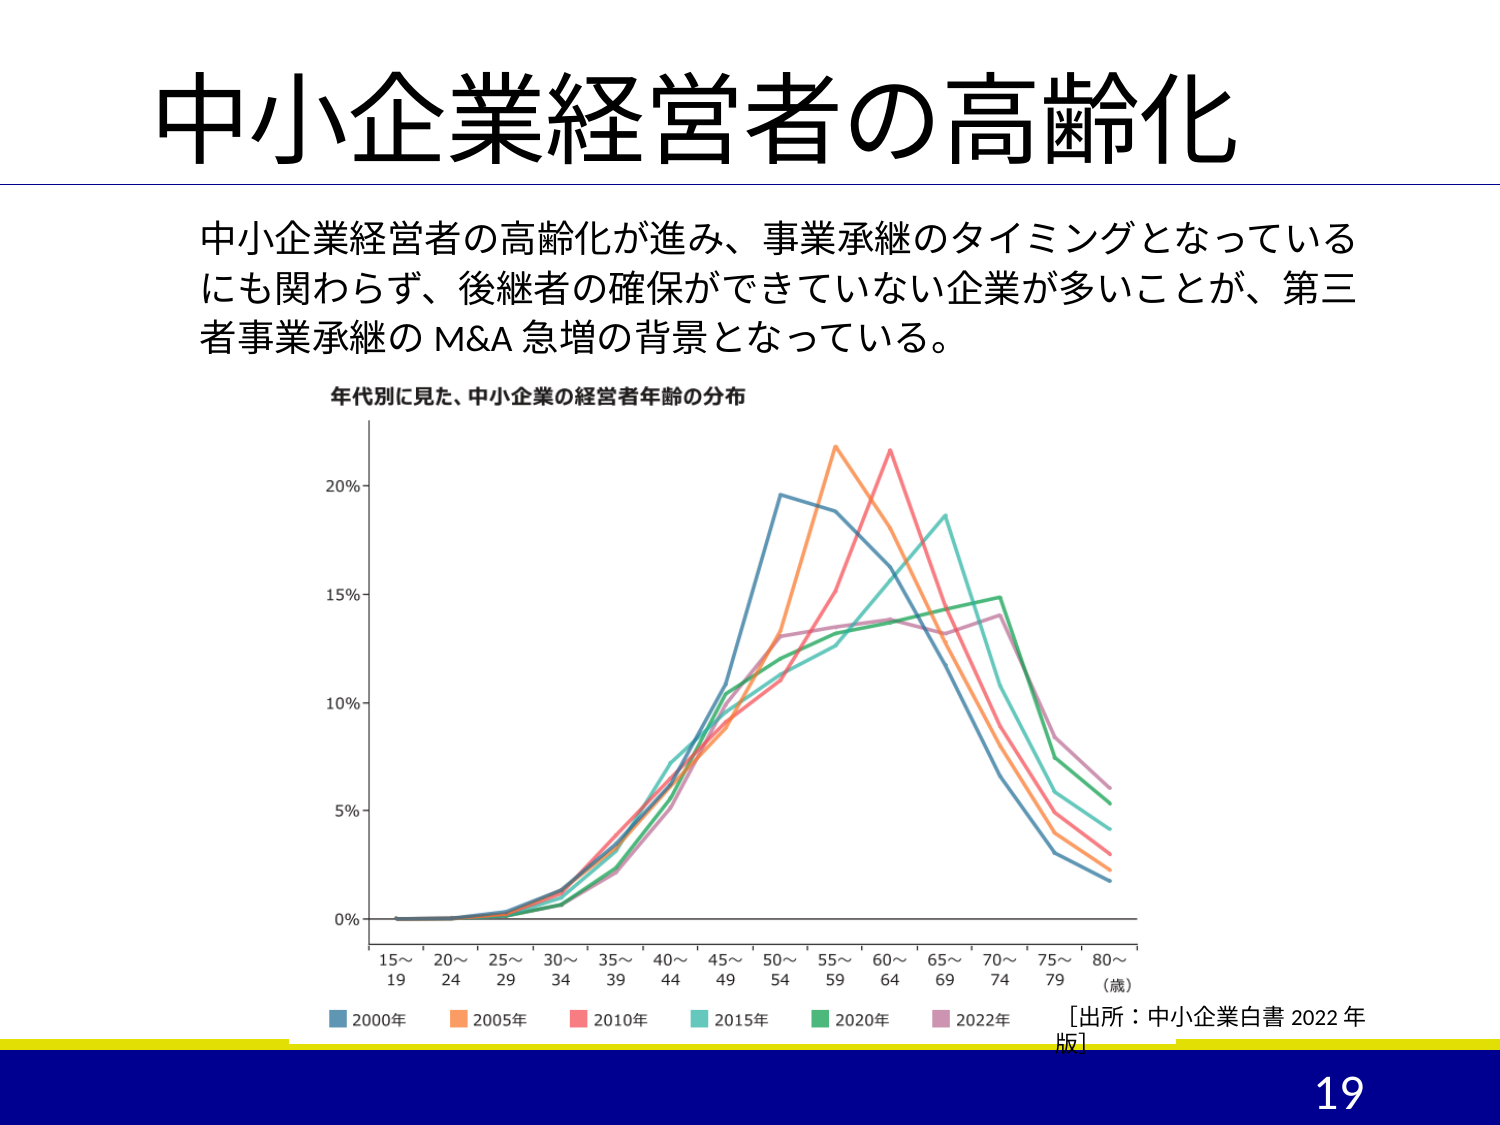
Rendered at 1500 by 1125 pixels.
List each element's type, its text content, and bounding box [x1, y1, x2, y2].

slide_number 19 [1218, 1065, 1380, 1120]
picture [288, 378, 1176, 1045]
text_box ［出所：中小企業白書2022年版］ [1040, 995, 1396, 1065]
text_box 中小企業経営者の高齢化が進み、事業承継のタイミングとなっているにも関わらず、後継者の確保ができていない企業が多いことが、第三者事業承継のM&A急増の背景となっている。 [184, 203, 1391, 367]
title 中小企業経営者の高齢化 [135, 47, 1373, 185]
